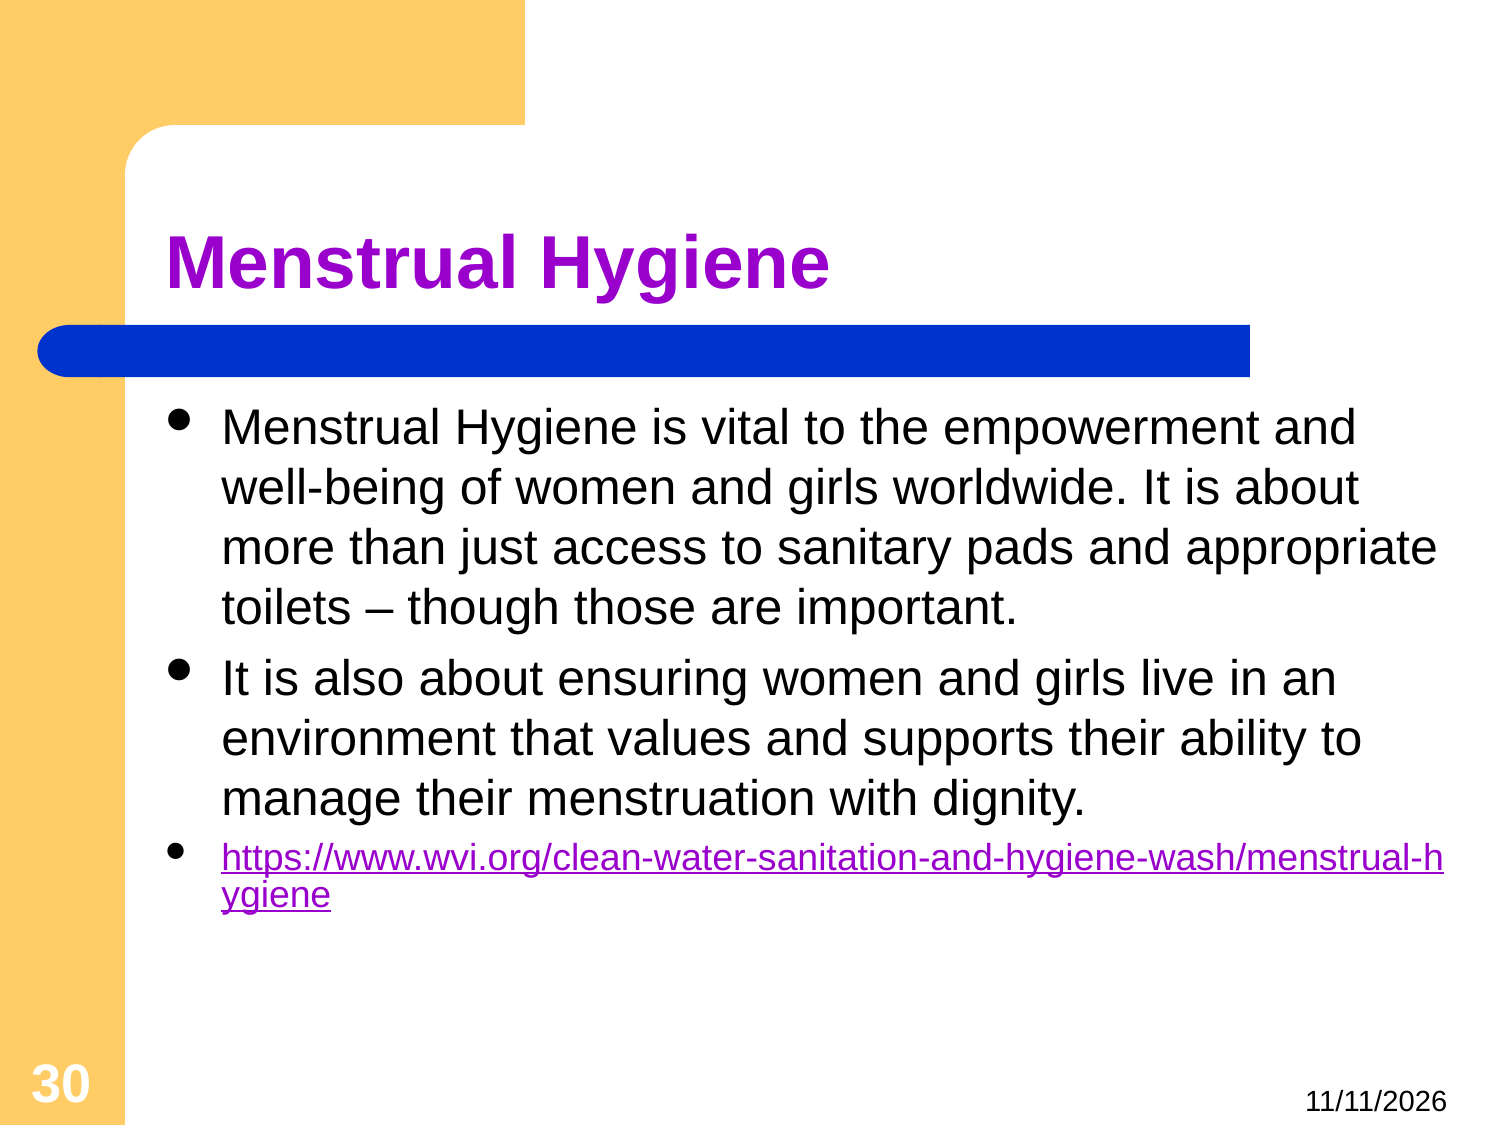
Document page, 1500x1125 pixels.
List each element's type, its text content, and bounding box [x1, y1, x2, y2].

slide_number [1149, 1074, 1463, 1125]
slide_number 30 [13, 1040, 111, 1122]
title Menstrual Hygiene [149, 124, 1463, 313]
list Menstrual Hygiene is vital to the empowerment and well-being of women and girls worldwide. It is about more than just access to sanitary pads and appropriate toilets – though those are important. It is also about ensuring women and girls live in an environment that values and supports their ability to manage their menstruation with dignity. https://www.wvi.org/clean-water-sanitation-and-hygiene-wash/menstrual-hygiene [149, 387, 1463, 1001]
